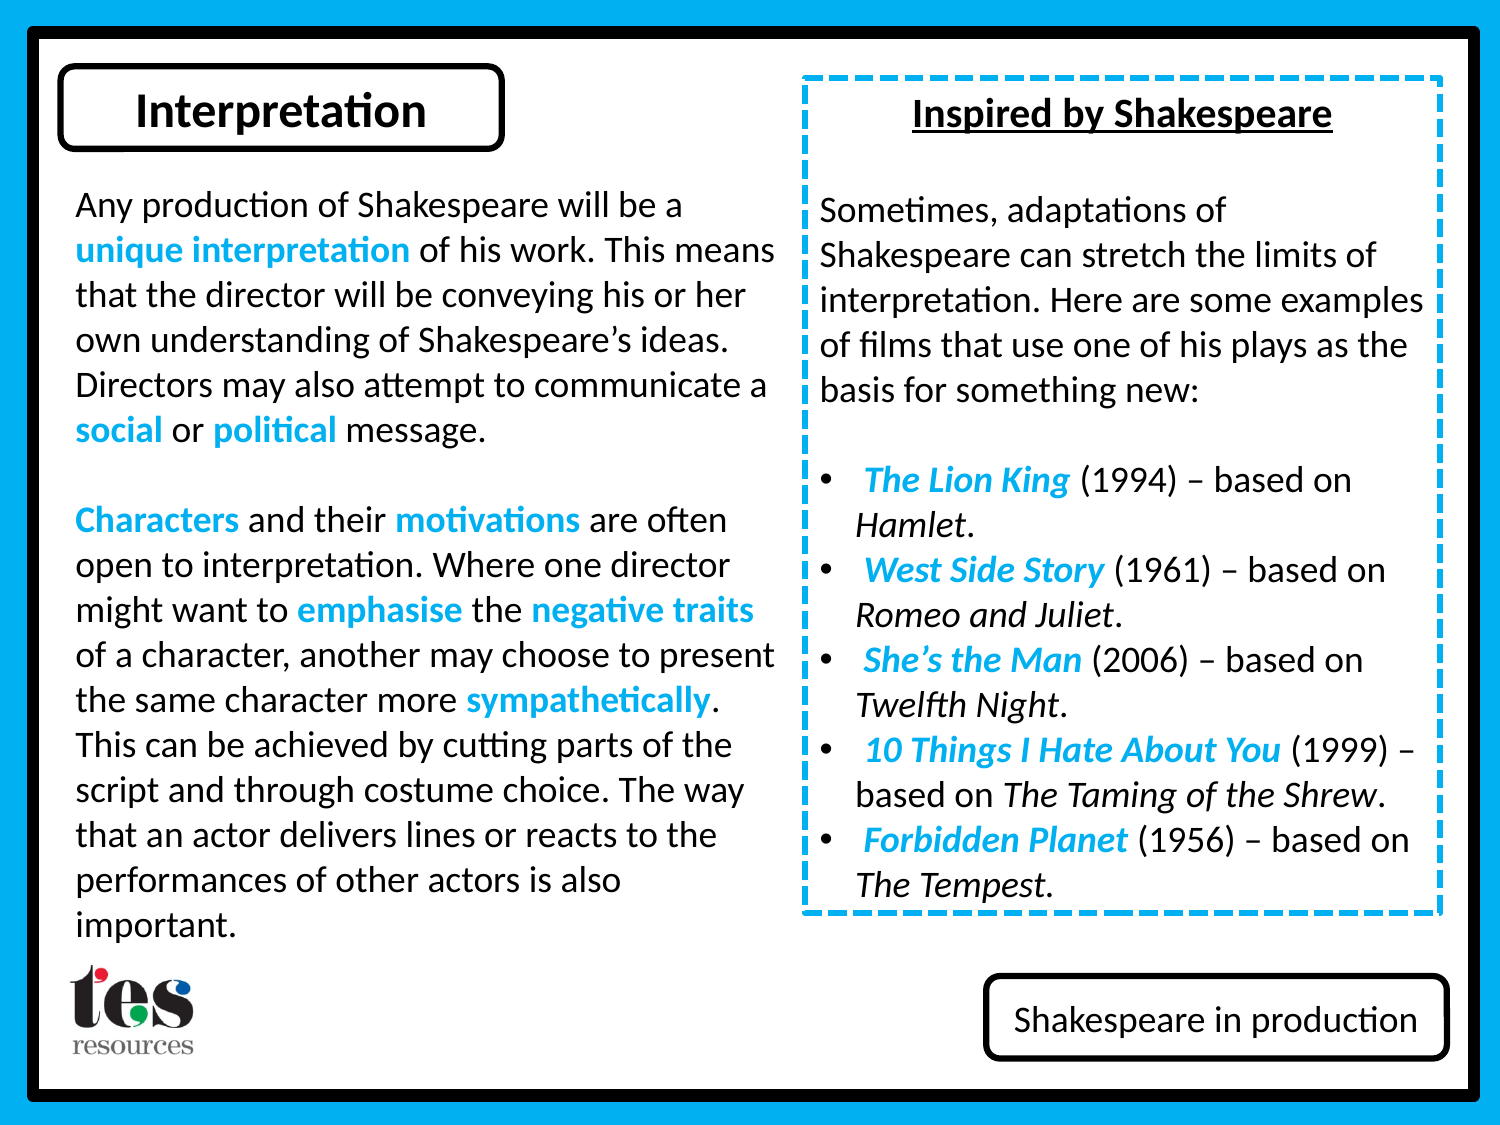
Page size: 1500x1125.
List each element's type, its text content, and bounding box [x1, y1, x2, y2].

text_box Interpretation [58, 64, 504, 151]
text_box Inspired by Shakespeare Sometimes, adaptations of Shakespeare can stretch the limits of interpretation. Here are some examples of films that use one of his plays as the basis for something new: The Lion King (1994) – based on Hamlet. West Side Story (1961) – based on Romeo and Juliet. She’s the Man (2006) – based on Twelfth Night. 10 Things I Hate About You (1999) – based on The Taming of the Shrew. Forbidden Planet (1956) – based on The Tempest. [804, 78, 1441, 913]
picture [28, 27, 1479, 1101]
text_box Any production of Shakespeare will be a unique interpretation of his work. This means that the director will be conveying his or her own understanding of Shakespeare’s ideas. Directors may also attempt to communicate a social or political message. Characters and their motivations are often open to interpretation. Where one director might want to emphasise the negative traits of a character, another may choose to present the same character more sympathetically. This can be achieved by cutting parts of the script and through costume choice. The way that an actor delivers lines or reacts to the performances of other actors is also important. [60, 173, 798, 953]
text_box [31, 30, 1476, 1098]
text_box Shakespeare in production [984, 973, 1450, 1061]
